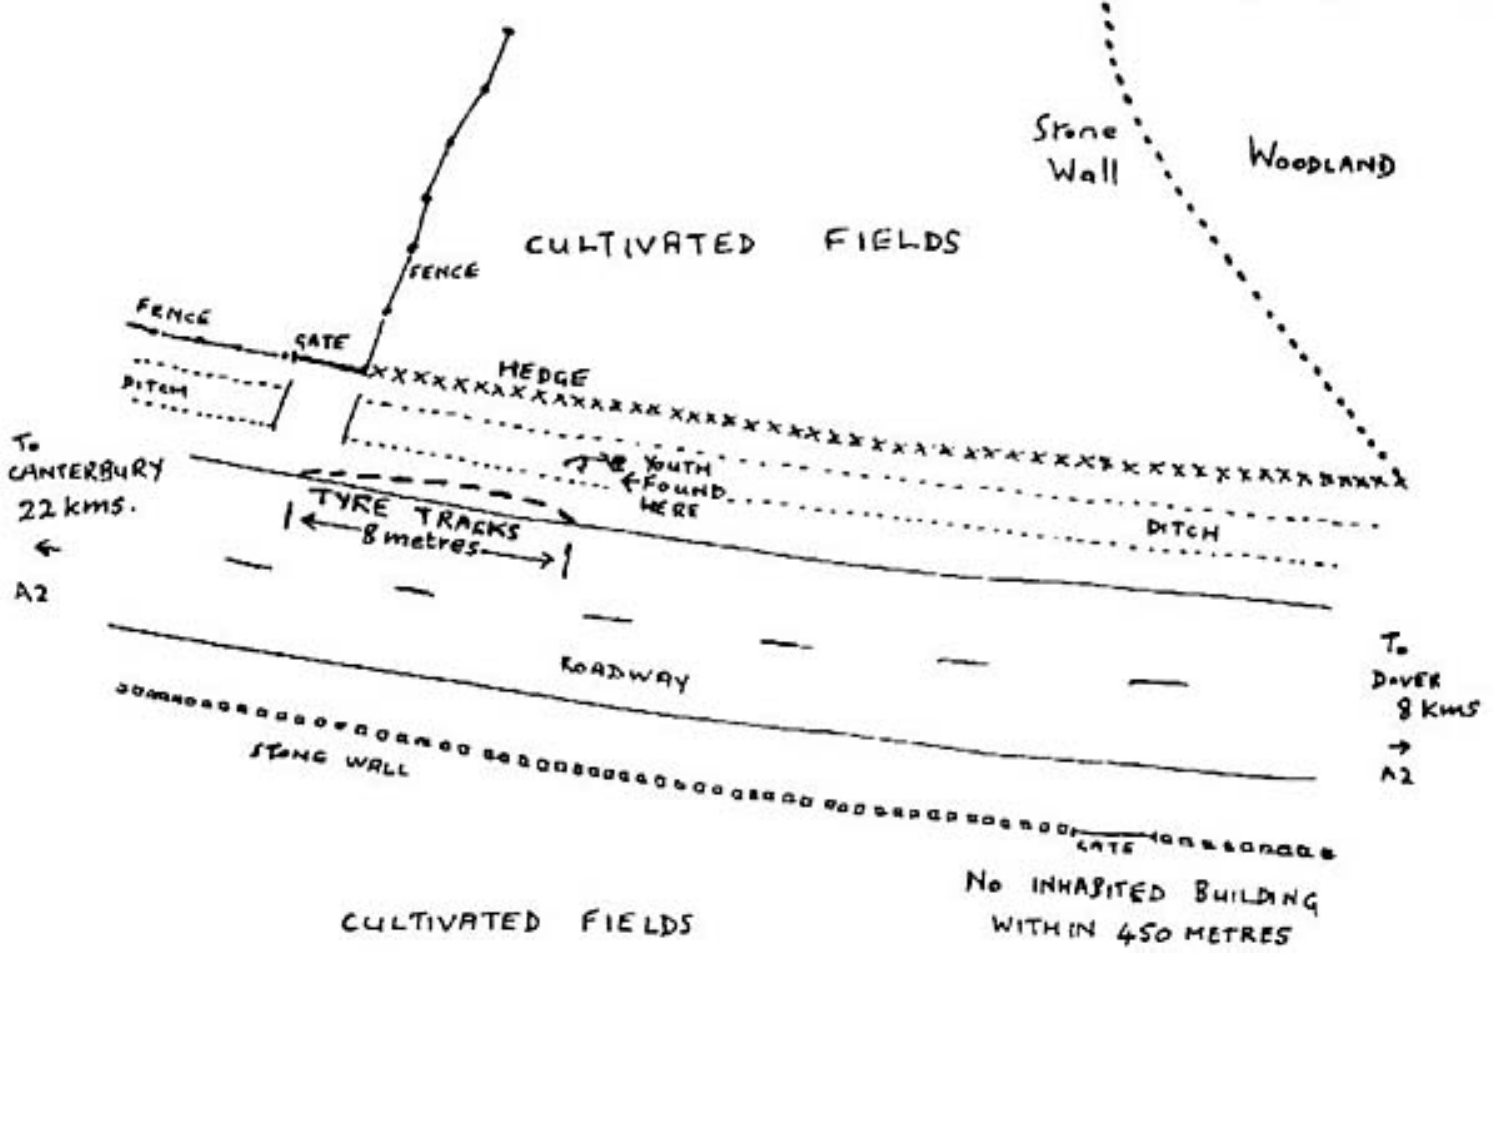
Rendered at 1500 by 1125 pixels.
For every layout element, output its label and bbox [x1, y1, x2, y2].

picture [0, 0, 1493, 953]
